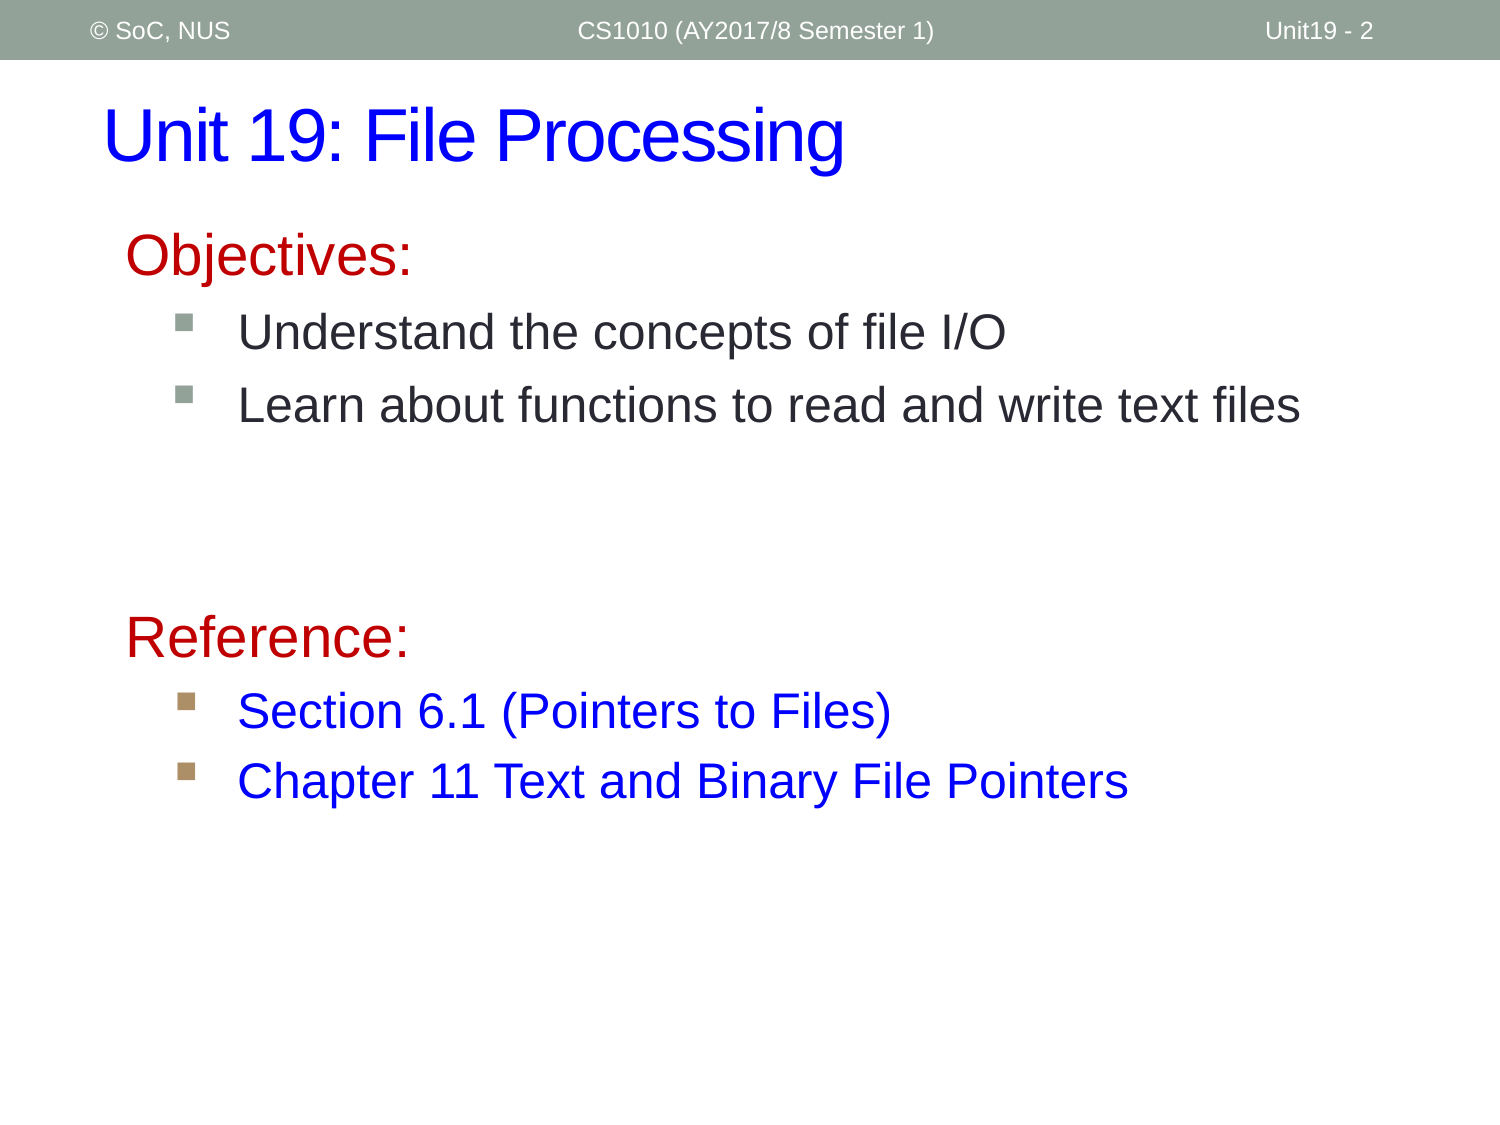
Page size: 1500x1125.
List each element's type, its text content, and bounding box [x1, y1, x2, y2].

text_box Objectives: Understand the concepts of file I/O Learn about functions to read and write text files [110, 209, 1361, 529]
title Unit 19: File Processing [87, 62, 1463, 200]
slide_number Unit19 - 2 [1250, 3, 1425, 57]
footer CS1010 (AY2017/8 Semester 1) [562, 3, 1238, 57]
text_box Reference: Section 6.1 (Pointers to Files) Chapter 11 Text and Binary File Pointers [110, 591, 1361, 913]
slide_number © SoC, NUS [75, 3, 550, 57]
